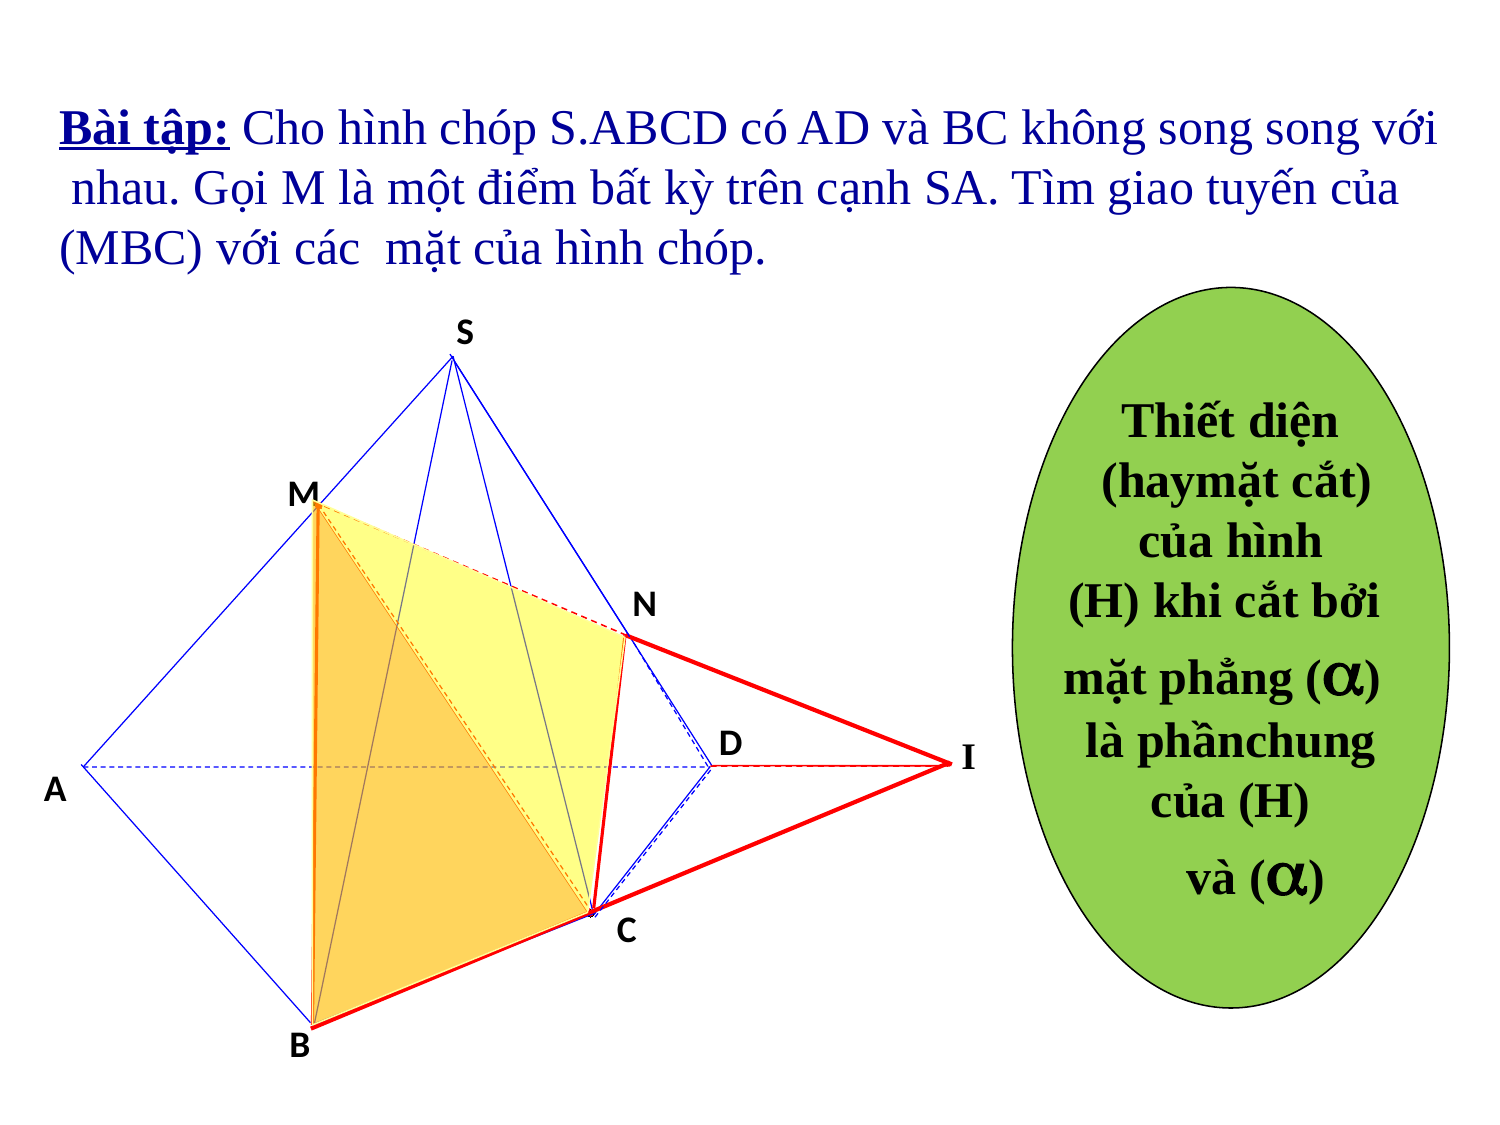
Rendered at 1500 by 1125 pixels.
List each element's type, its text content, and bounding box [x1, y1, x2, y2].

text_box M [283, 468, 297, 515]
text_box A [37, 763, 73, 810]
text_box B [262, 1012, 338, 1073]
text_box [715, 501, 953, 765]
text_box I [924, 724, 1013, 785]
text_box Bài tập: Cho hình chóp S.ABCD có AD và BC không song song với nhau. Gọi M là một điểm bất kỳ trên cạnh SA. Tìm giao tuyến của (MBC) với các mặt của hình chóp. [37, 83, 1338, 225]
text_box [449, 353, 713, 366]
text_box S [448, 306, 482, 348]
text_box [312, 771, 555, 1025]
text_box . [297, 452, 336, 527]
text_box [314, 501, 449, 765]
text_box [454, 361, 711, 919]
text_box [587, 926, 644, 951]
text_box Thiết diện (haymặt cắt) của hình (H) khi cắt bởi mặt phẳng () là phầnchung của (H) và () [1012, 287, 1450, 1009]
